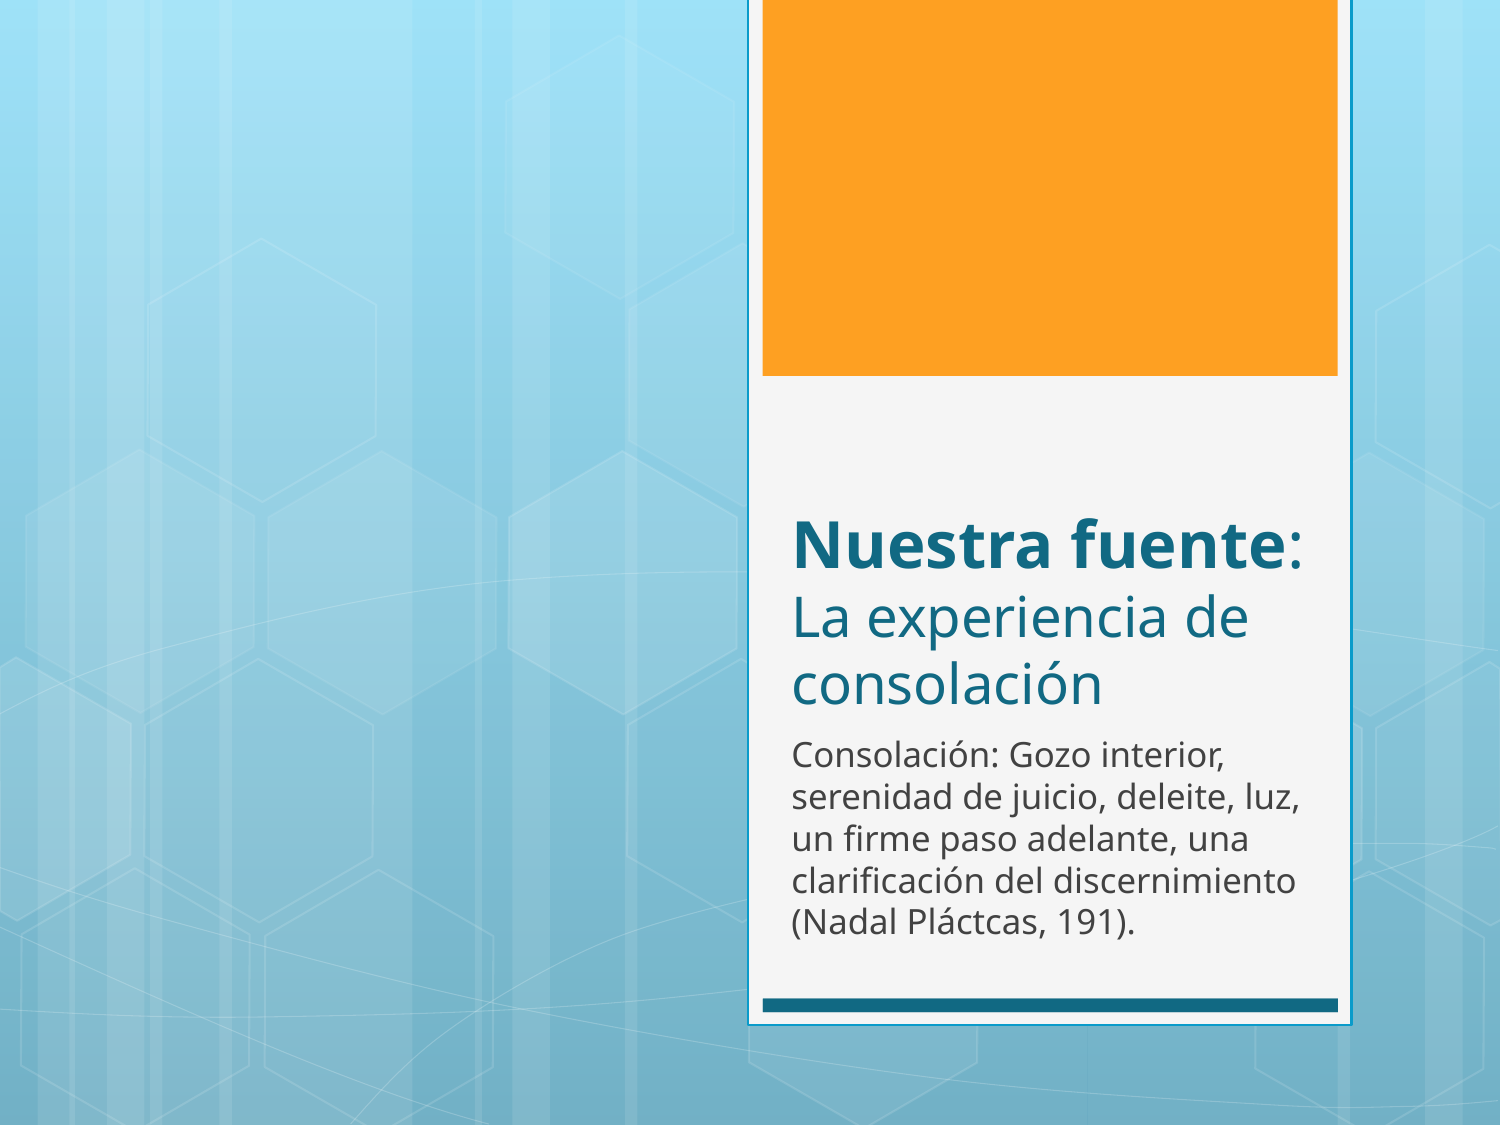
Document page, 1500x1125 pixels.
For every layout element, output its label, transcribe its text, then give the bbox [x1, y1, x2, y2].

subtitle Consolación: Gozo interior, serenidad de juicio, deleite, luz, un firme paso adelante, una clarificación del discernimiento (Nadal Pláctcas, 191). [776, 725, 1320, 953]
title Nuestra fuente: La experiencia de consolación [776, 444, 1320, 724]
